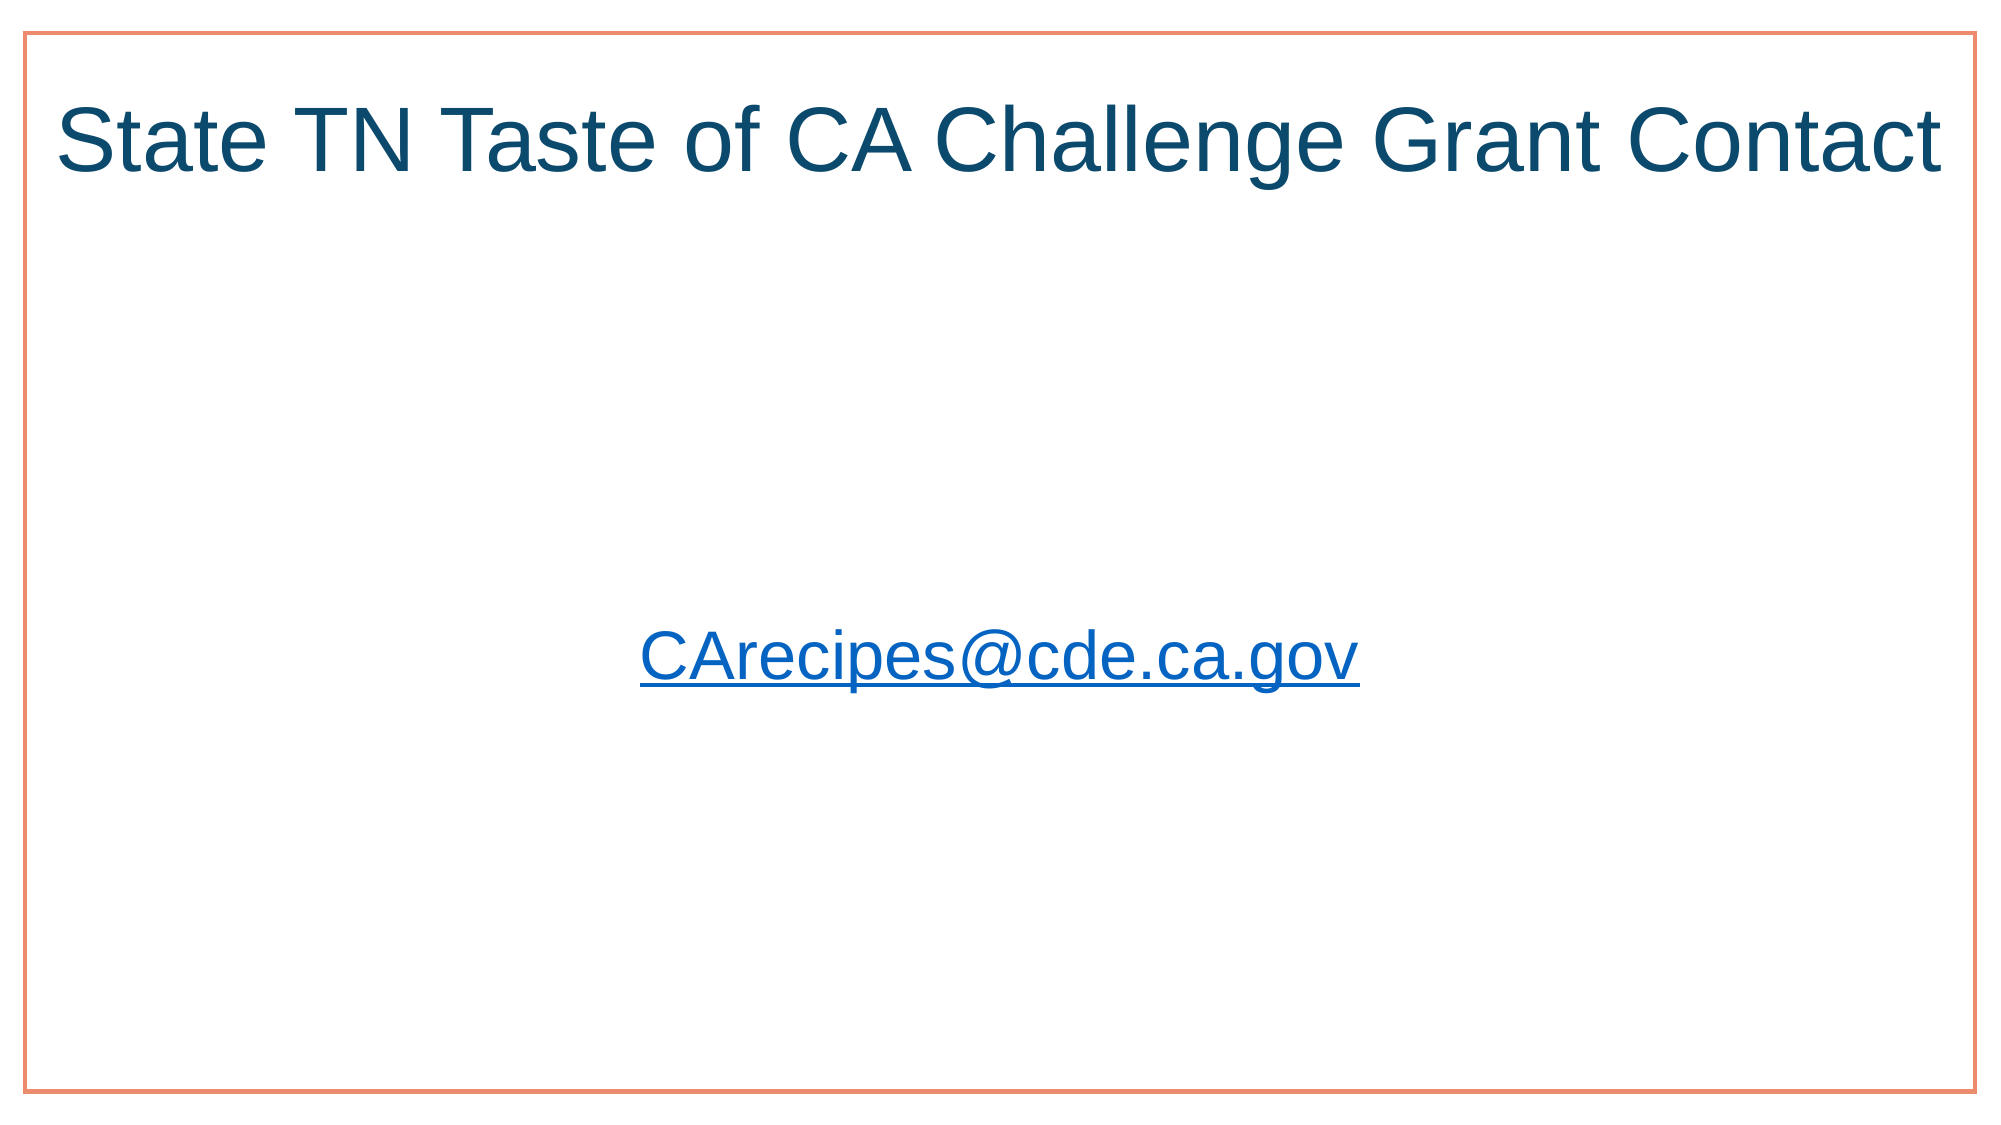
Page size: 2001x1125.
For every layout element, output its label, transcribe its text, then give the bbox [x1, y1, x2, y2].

list CArecipes@cde.ca.gov [24, 268, 1975, 1092]
title State TN Taste of CA Challenge Grant Contact [24, 33, 1975, 251]
